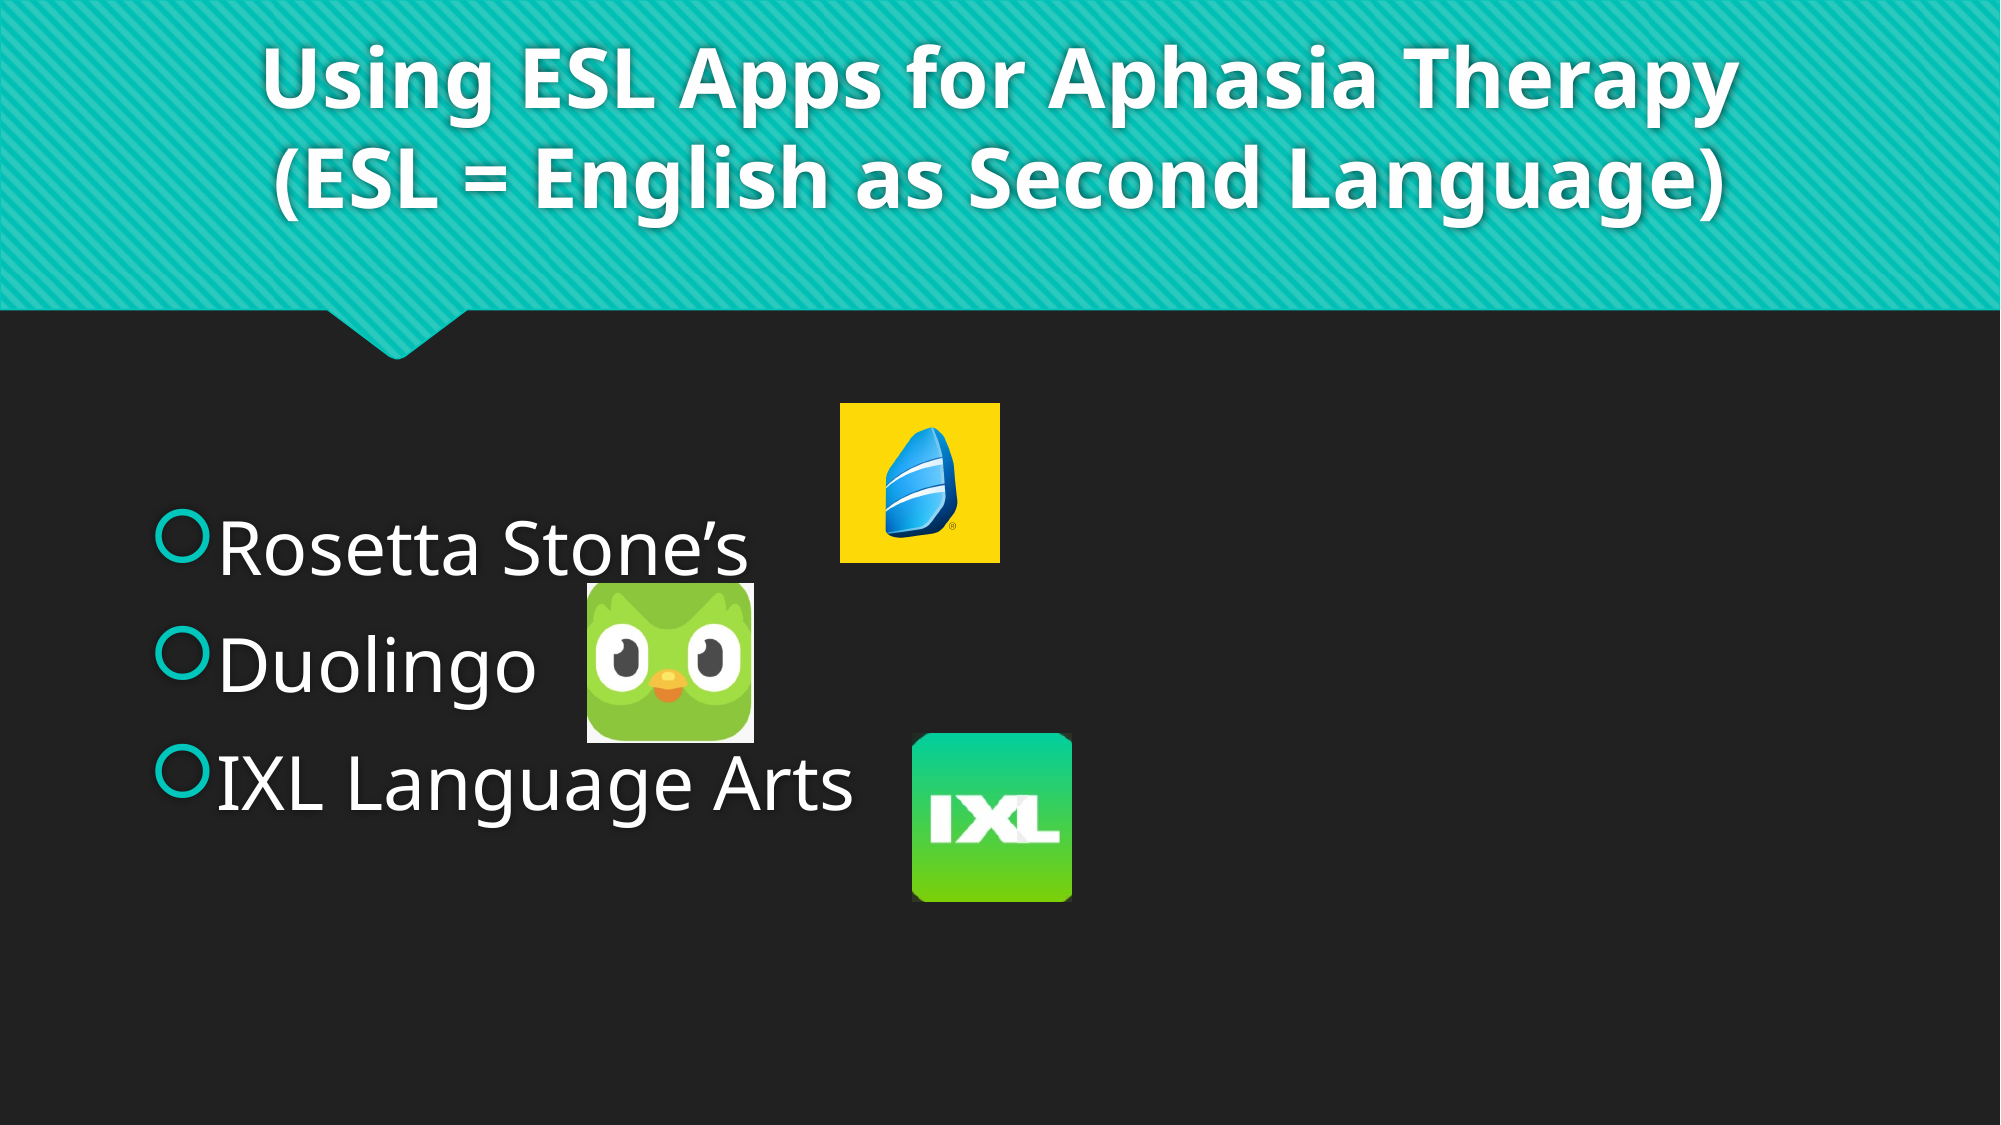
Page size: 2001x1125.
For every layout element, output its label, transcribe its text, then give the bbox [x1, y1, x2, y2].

picture [586, 582, 754, 743]
list Rosetta Stone’s Duolingo IXL Language Arts [134, 364, 1866, 962]
title Using ESL Apps for Aphasia Therapy (ESL = English as Second Language) [132, 73, 1868, 233]
picture [912, 733, 1073, 902]
picture [840, 402, 1001, 563]
